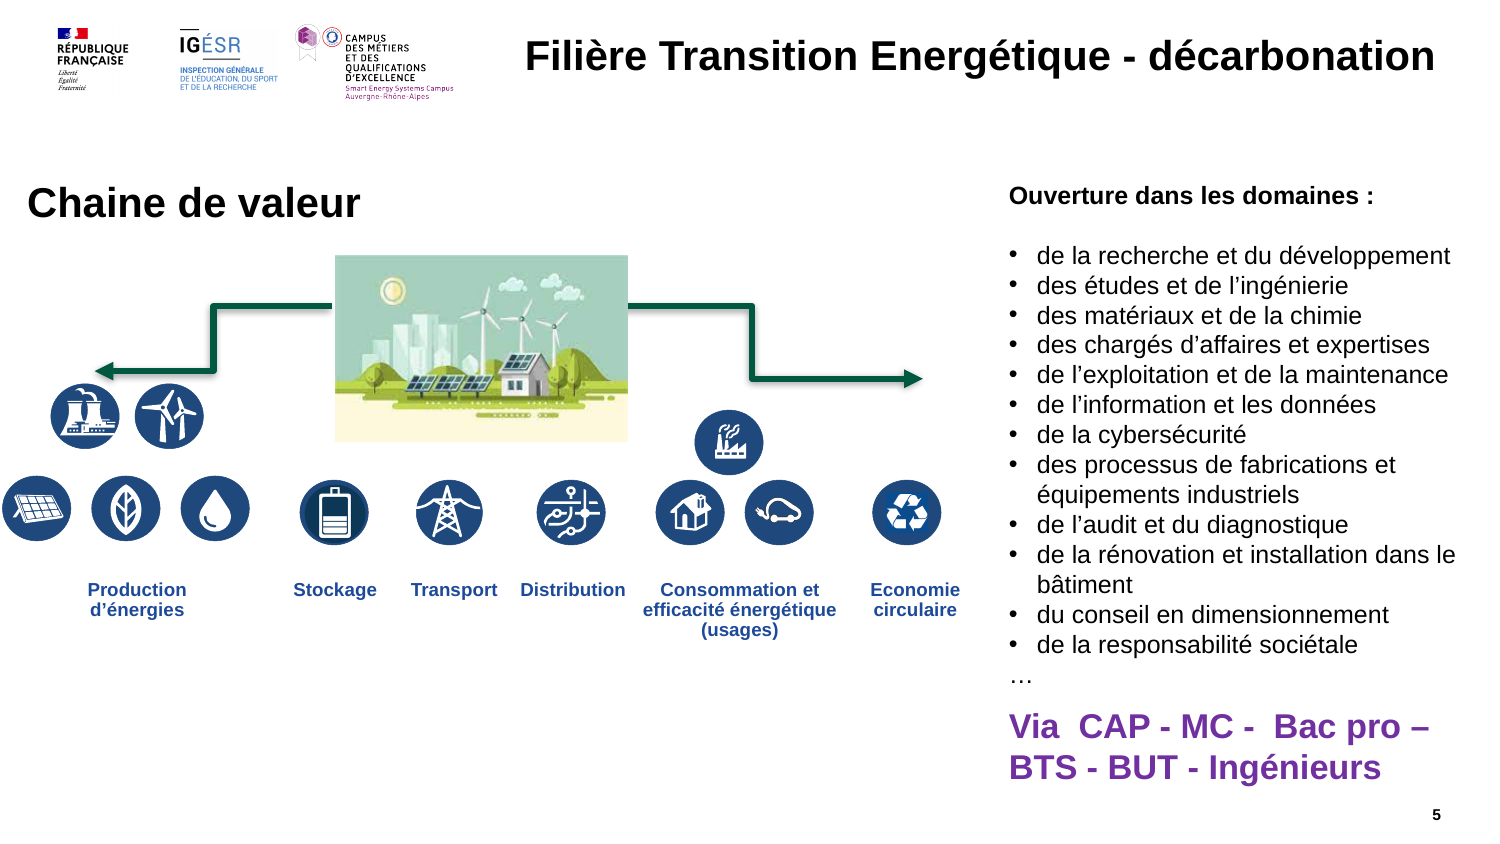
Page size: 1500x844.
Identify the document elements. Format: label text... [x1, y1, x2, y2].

text_box Ouverture dans les domaines : de la recherche et du développement des études et de l’ingénierie des matériaux et de la chimie des chargés d’affaires et expertises de l’exploitation et de la maintenance de l’information et les données de la cybersécurité des processus de fabrications et équipements industriels de l’audit et du diagnostique de la rénovation et installation dans le bâtiment du conseil en dimensionnement de la responsabilité sociétale … Via CAP - MC - Bac pro – BTS - BUT - Ingénieurs [1003, 173, 1481, 792]
text_box Chaine de valeur [27, 175, 418, 229]
picture [180, 29, 278, 90]
picture [47, 17, 139, 101]
text_box Filière Transition Energétique - décarbonation [480, 21, 1481, 86]
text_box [2, 255, 975, 647]
slide_number 5 [1219, 792, 1441, 844]
picture [293, 22, 455, 103]
